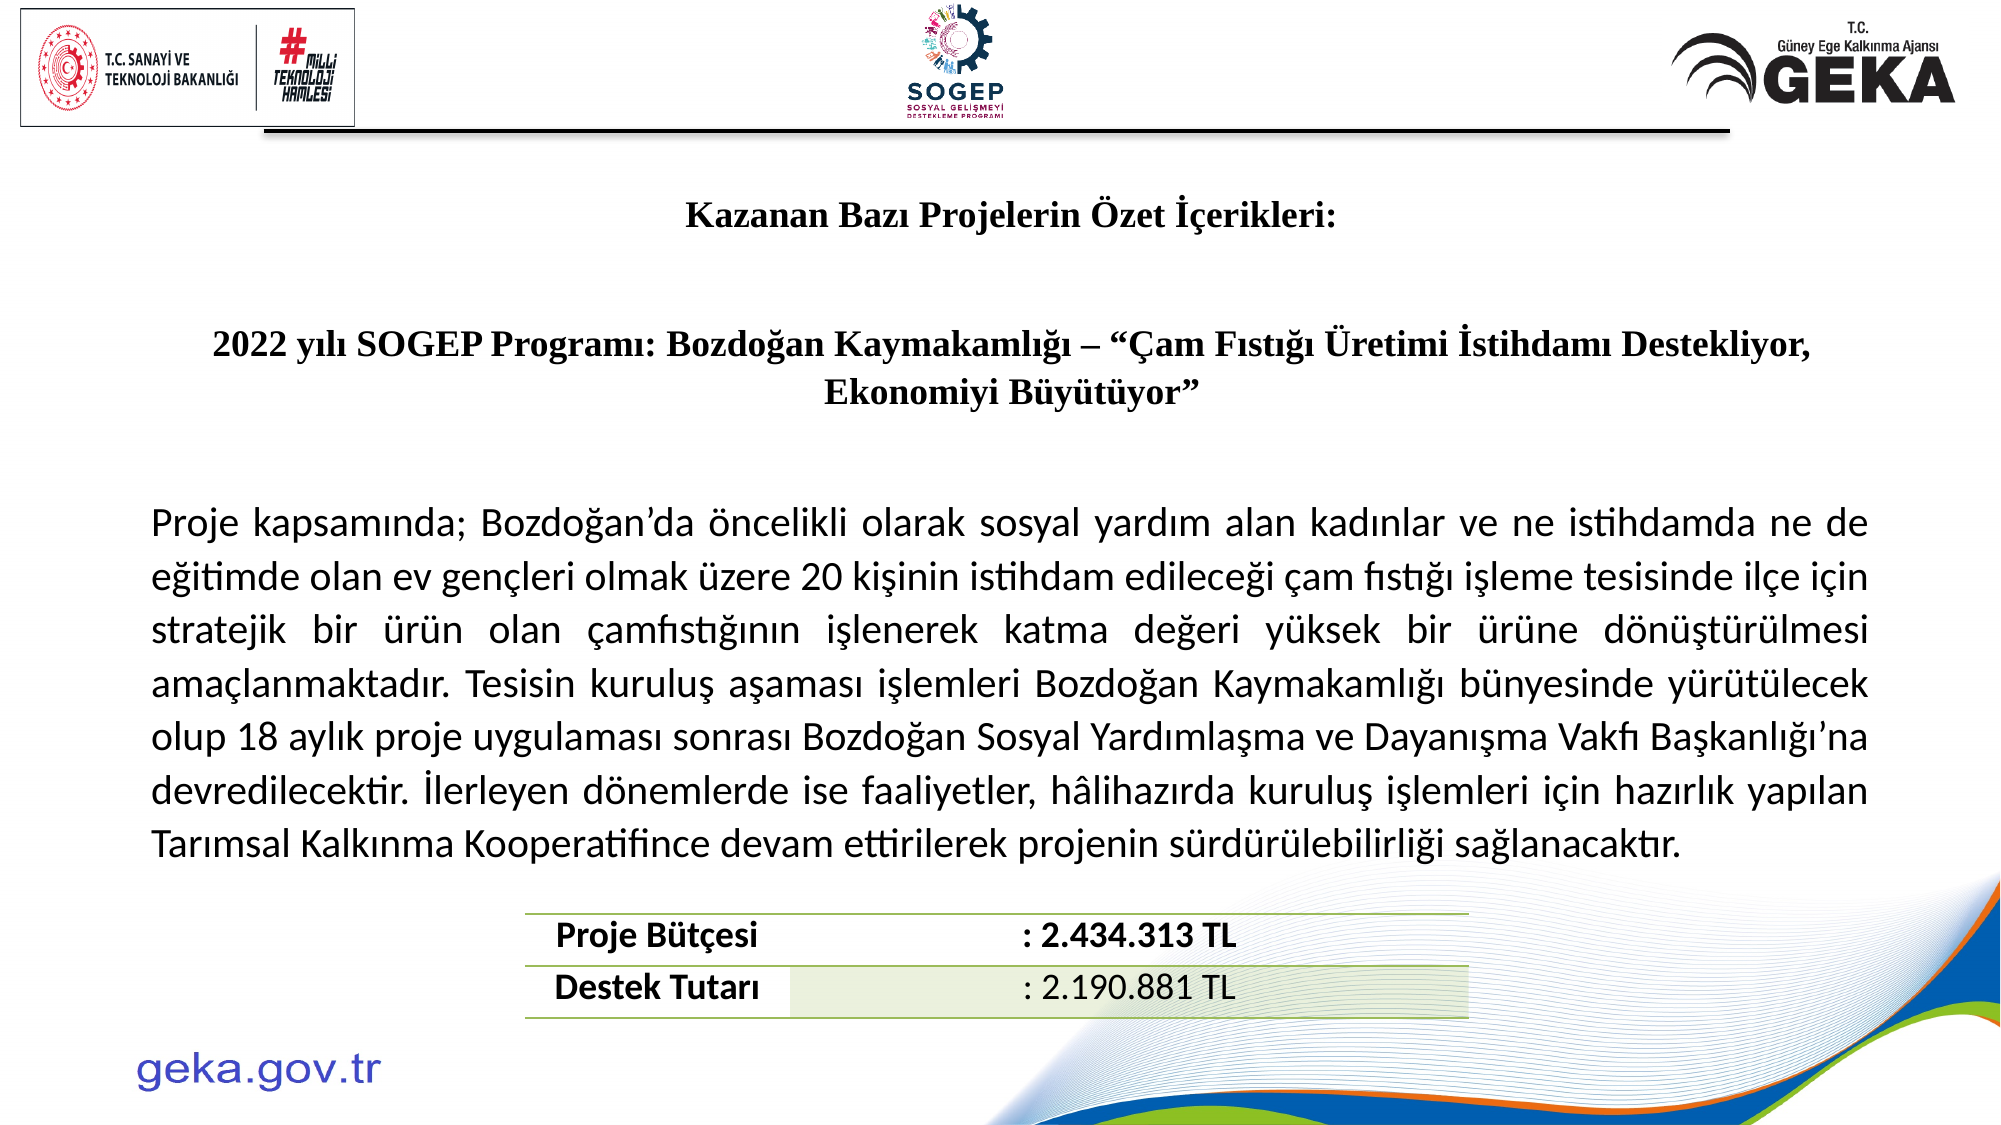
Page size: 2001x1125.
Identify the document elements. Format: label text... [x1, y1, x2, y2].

table_cell : 2.190.881 TL [790, 967, 1469, 1017]
table_cell Destek Tutarı [525, 967, 790, 1017]
text_box Kazanan Bazı Projelerin Özet İçerikleri: 2022 yılı SOGEP Programı: Bozdoğan Kaymakamlığı – “Çam Fıstığı Üretimi İstihdamı Destekliyor, Ekonomiyi Büyütüyor” [153, 179, 1872, 420]
text_box Proje kapsamında; Bozdoğan’da öncelikli olarak sosyal yardım alan kadınlar ve ne istihdamda ne de eğitimde olan ev gençleri olmak üzere 20 kişinin istihdam edileceği çam fıstığı işleme tesisinde ilçe için stratejik bir ürün olan çamfıstığının işlenerek katma değeri yüksek bir ürüne dönüştürülmesi amaçlanmaktadır. Tesisin kuruluş aşaması işlemleri Bozdoğan Kaymakamlığı bünyesinde yürütülecek olup 18 aylık proje uygulaması sonrası Bozdoğan Sosyal Yardımlaşma ve Dayanışma Vakfı Başkanlığı’na devredilecektir. İlerleyen dönemlerde ise faaliyetler, hâlihazırda kuruluş işlemleri için hazırlık yapılan Tarımsal Kalkınma Kooperatifince devam ettirilerek projenin sürdürülebilirliği sağlanacaktır. [136, 484, 1885, 874]
picture [0, 0, 2001, 1125]
table_header : 2.434.313 TL [790, 915, 1469, 965]
table_header Proje Bütçesi [525, 915, 790, 965]
